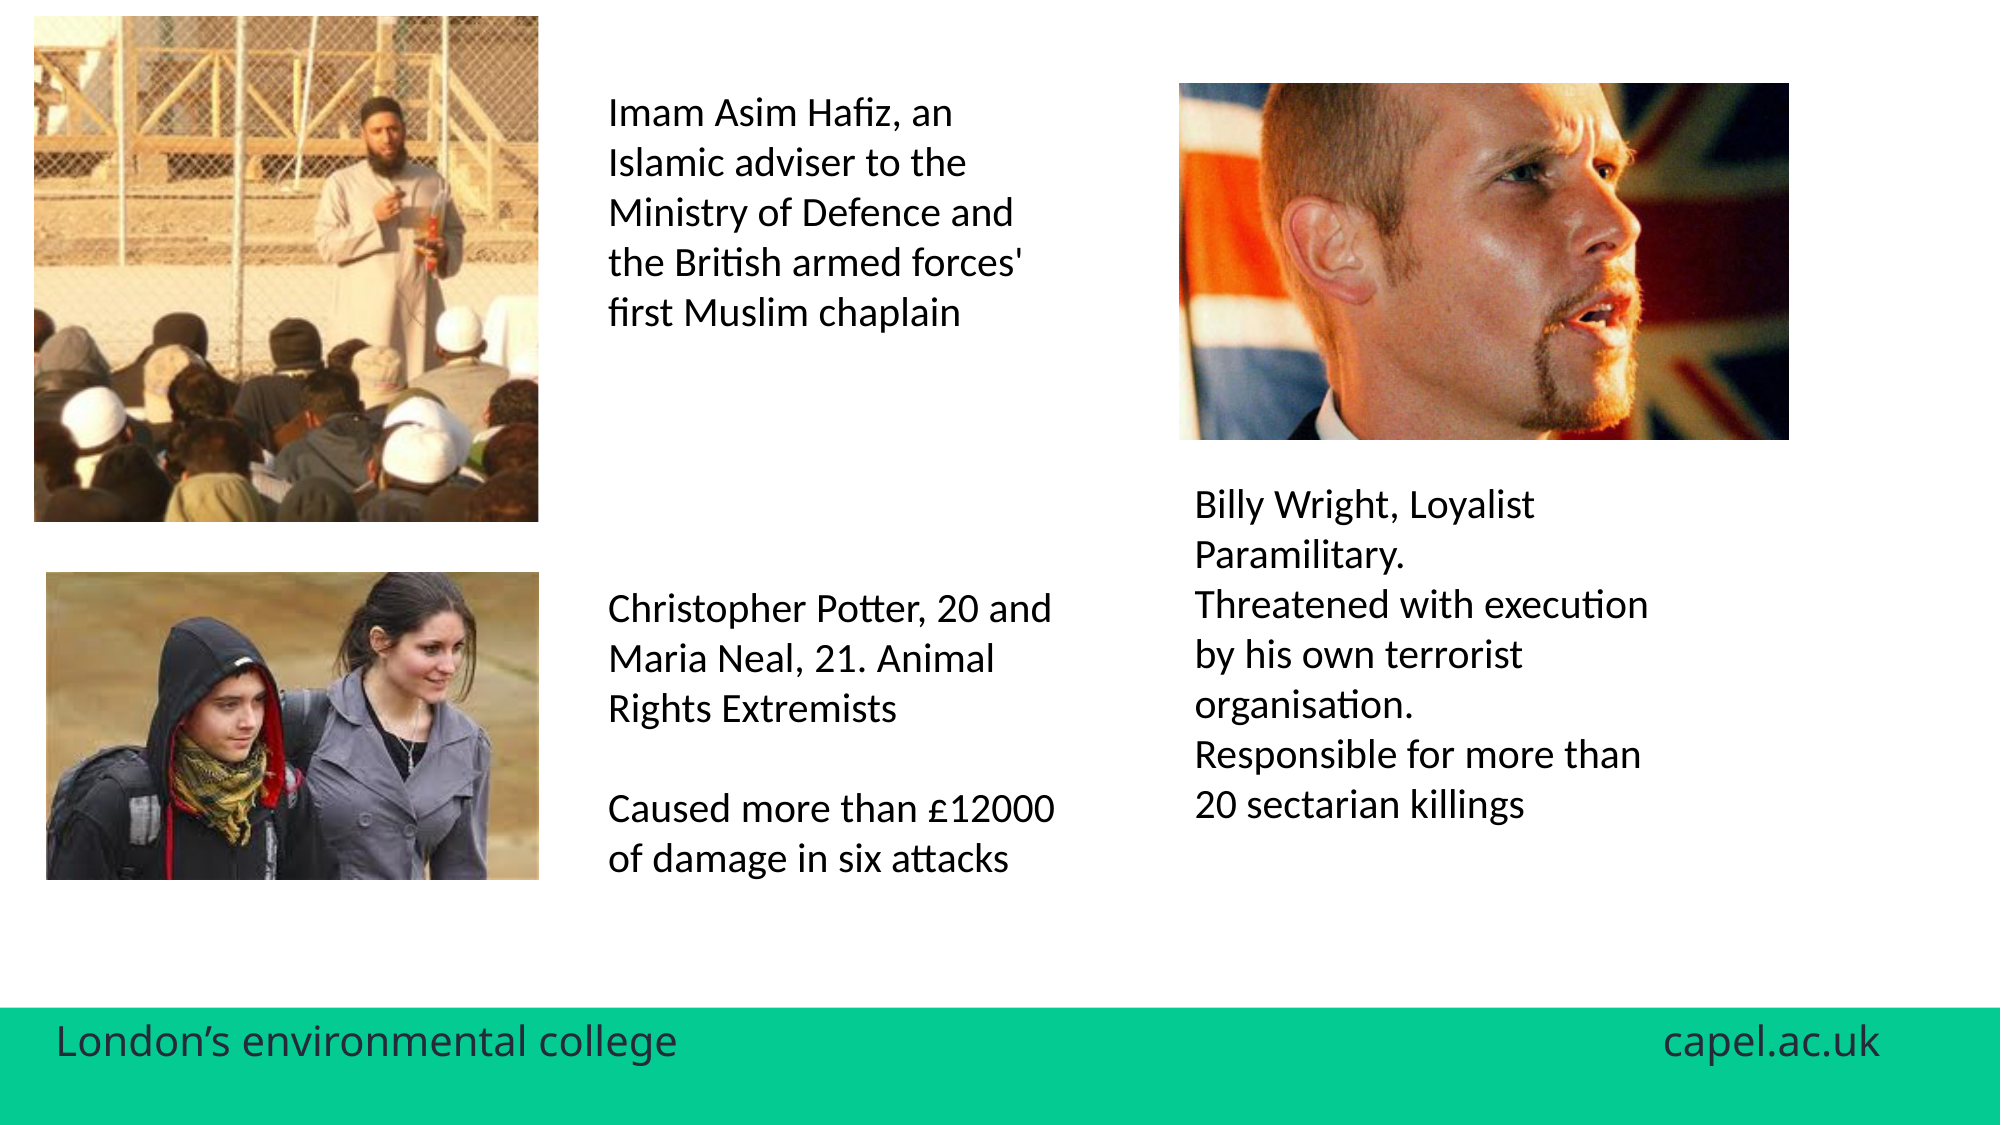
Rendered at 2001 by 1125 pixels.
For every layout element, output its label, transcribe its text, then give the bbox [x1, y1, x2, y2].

text_box Imam Asim Hafiz, an Islamic adviser to the Ministry of Defence and the British armed forces' first Muslim chaplain [593, 77, 1040, 342]
text_box Christopher Potter, 20 and Maria Neal, 21. Animal Rights Extremists Caused more than £12000 of damage in six attacks [593, 572, 1073, 888]
picture [1179, 83, 1789, 440]
text_box London’s environmental college capel.ac.uk [40, 1007, 1960, 1073]
text_box Billy Wright, Loyalist Paramilitary. Threatened with execution by his own terrorist organisation. Responsible for more than 20 sectarian killings [1179, 469, 1701, 835]
picture [46, 572, 539, 880]
text_box [0, 1007, 2000, 1125]
picture [34, 15, 539, 523]
